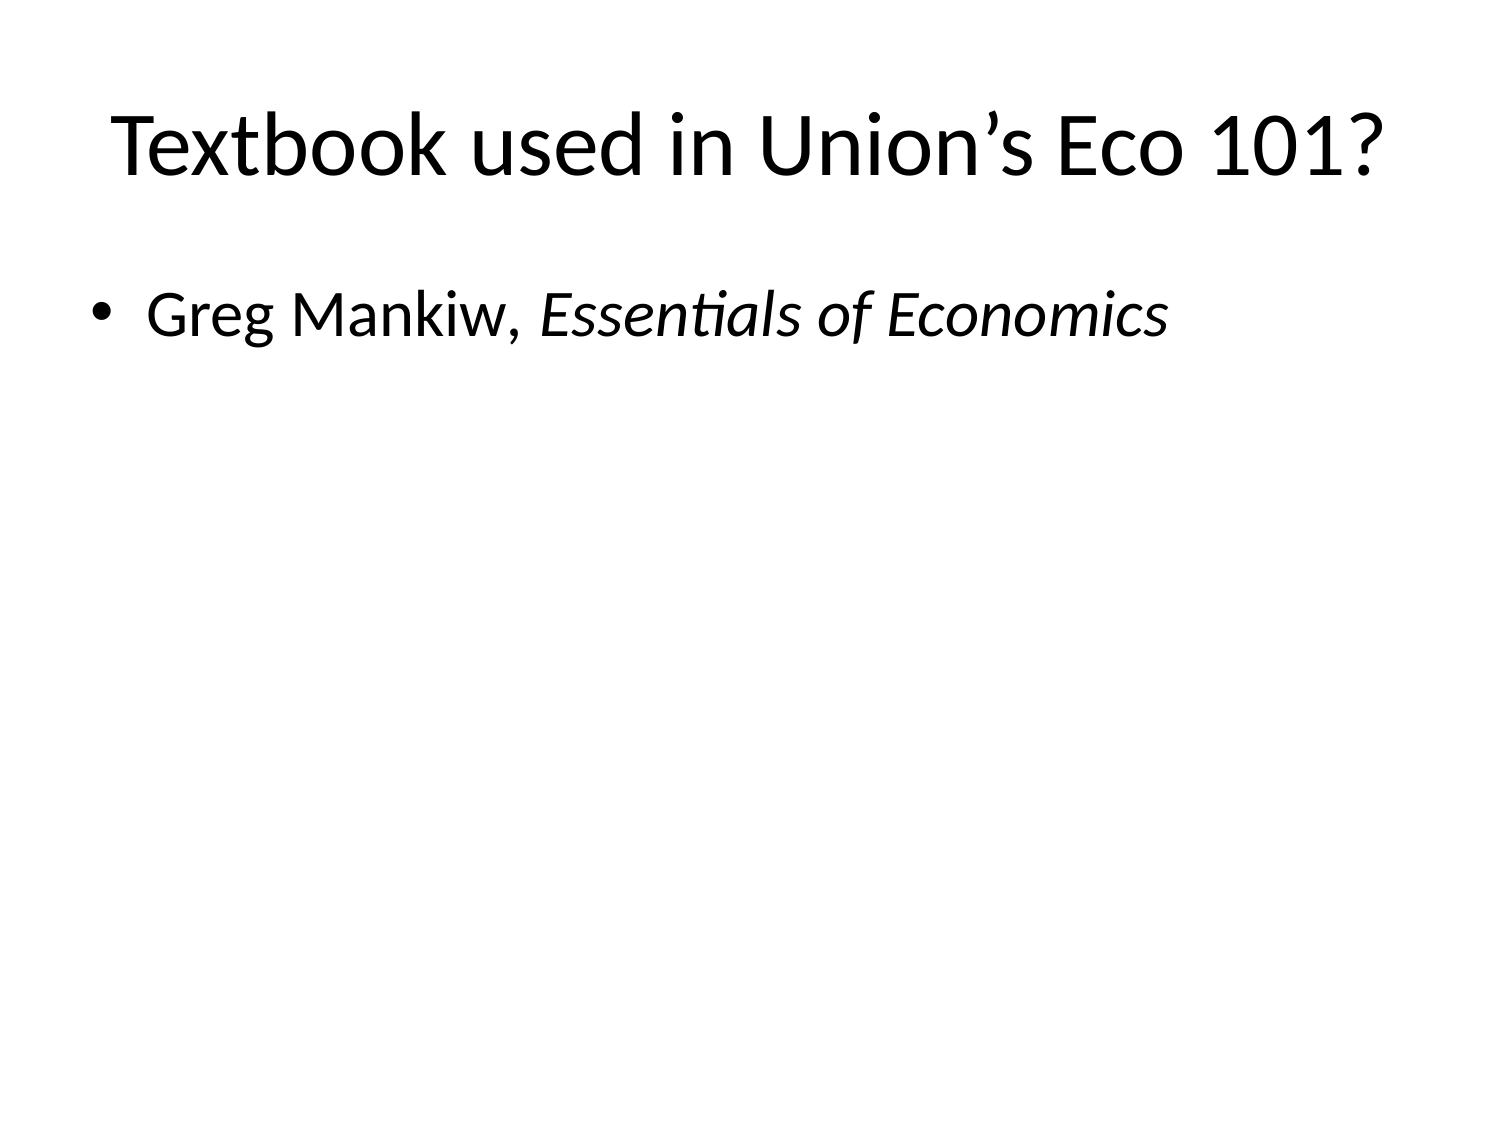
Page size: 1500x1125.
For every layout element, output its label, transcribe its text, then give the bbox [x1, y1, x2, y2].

list Greg Mankiw, Essentials of Economics [75, 262, 1425, 1005]
title Textbook used in Union’s Eco 101? [75, 45, 1425, 233]
